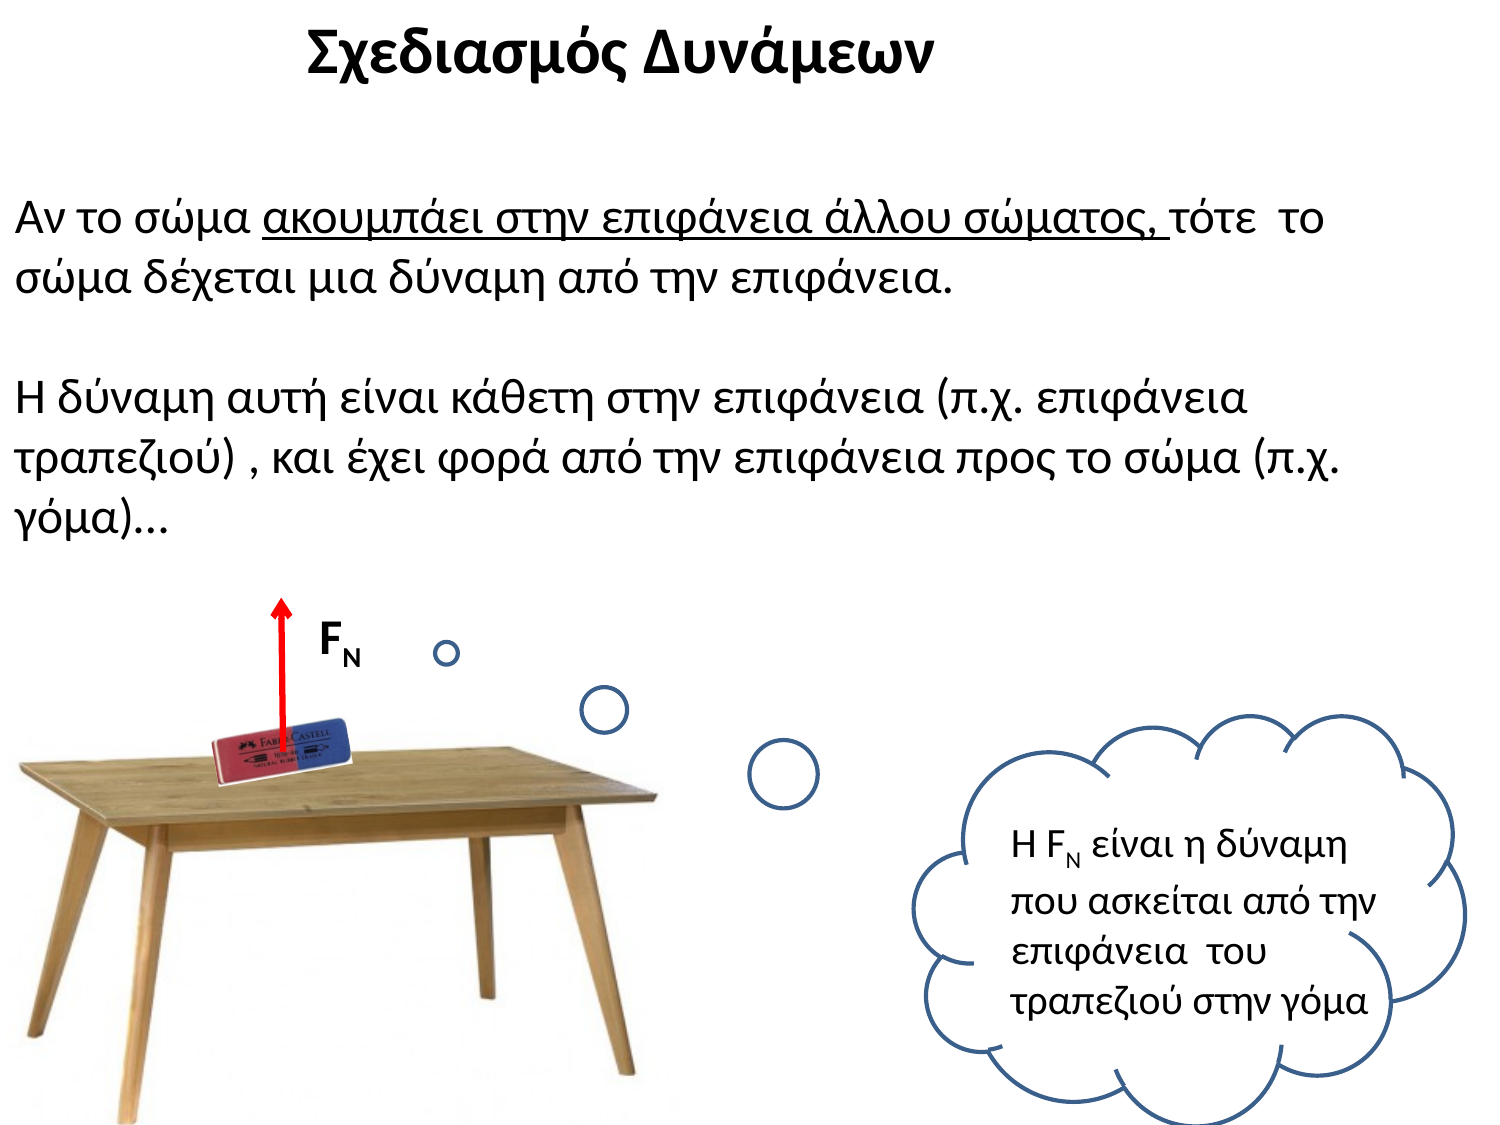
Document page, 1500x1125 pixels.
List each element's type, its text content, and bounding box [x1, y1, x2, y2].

text_box [579, 685, 630, 713]
picture [0, 714, 688, 1125]
text_box FN [304, 597, 399, 681]
text_box Η FN είναι η δύναμη που ασκείται από την επιφάνεια του τραπεζιού στην γόμα [996, 808, 1430, 1031]
text_box [747, 737, 820, 811]
text_box [911, 714, 1468, 1125]
text_box [432, 639, 460, 667]
text_box Αν το σώμα ακουμπάει στην επιφάνεια άλλου σώματος, τότε το σώμα δέχεται μια δύναμη από την επιφάνεια. Η δύναμη αυτή είναι κάθετη στην επιφάνεια (π.χ. επιφάνεια τραπεζιού) , και έχει φορά από την επιφάνεια προς το σώμα (π.χ. γόμα)… [0, 175, 1360, 611]
text_box Σχεδιασμός Δυνάμεων [292, 0, 985, 95]
